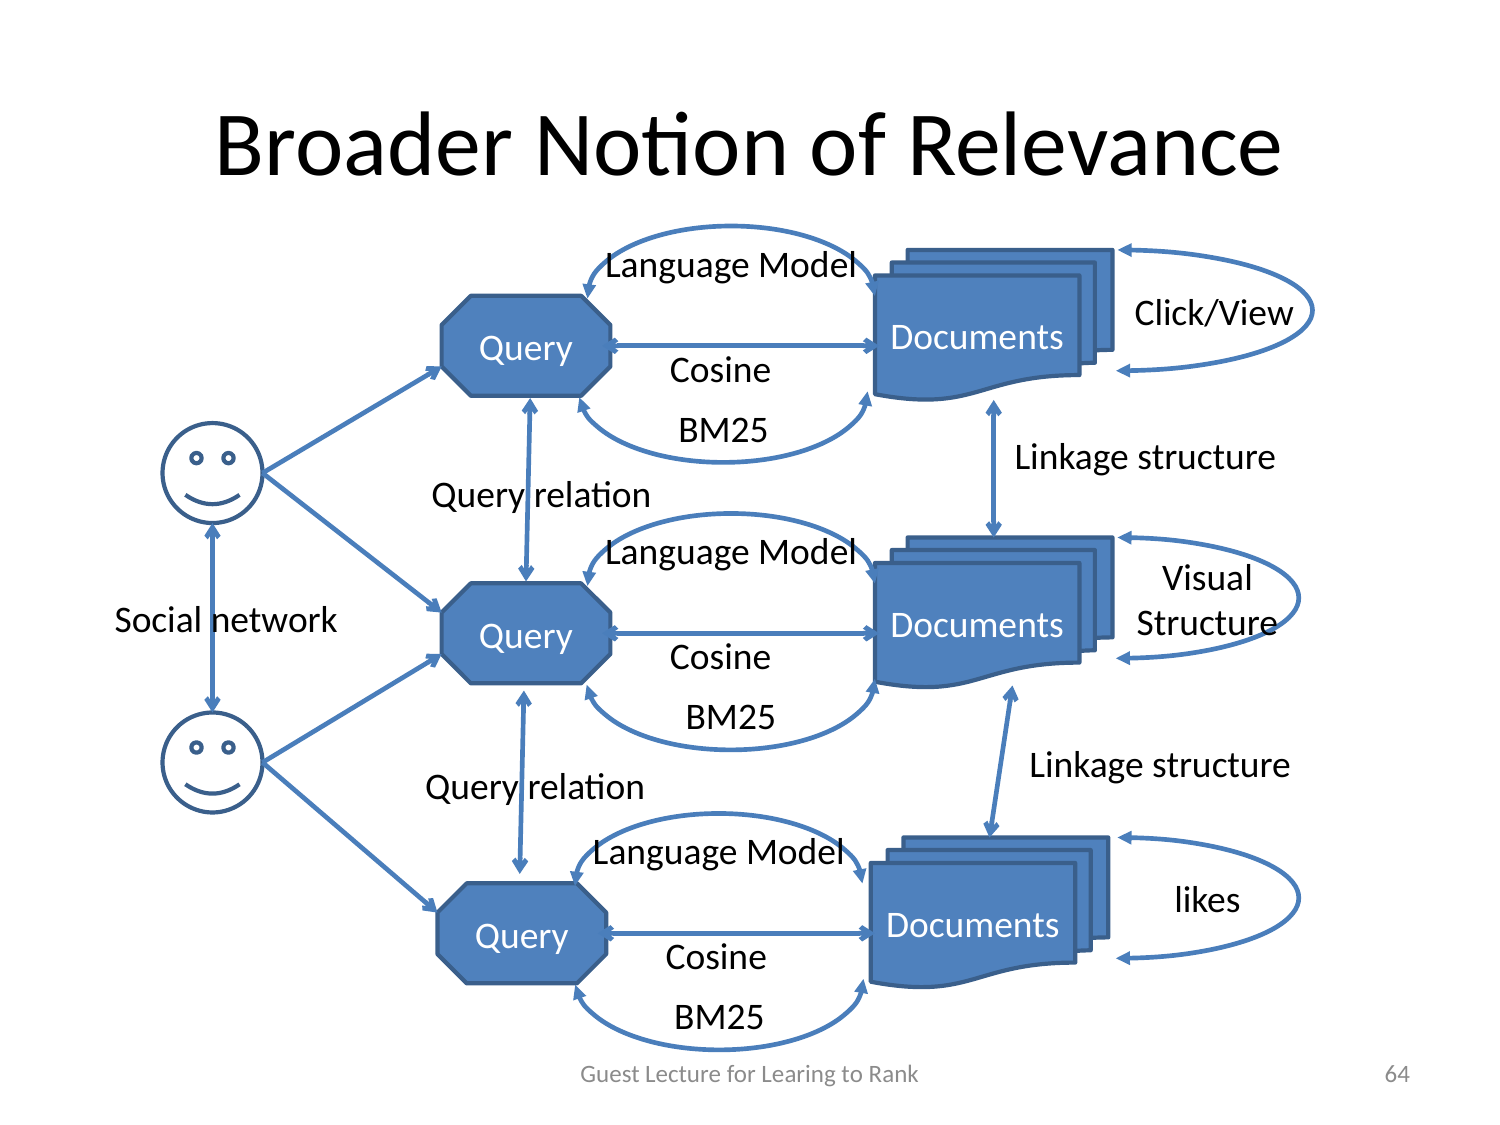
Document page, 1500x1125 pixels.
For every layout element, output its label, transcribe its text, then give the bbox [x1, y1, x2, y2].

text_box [446, 471, 742, 582]
title Broader Notion of Relevance [75, 45, 1425, 233]
text_box likes [1115, 846, 1300, 965]
text_box Visual Structure [1115, 546, 1300, 665]
text_box BM25 [741, 694, 873, 751]
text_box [1005, 685, 1328, 838]
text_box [437, 813, 1109, 1051]
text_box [99, 366, 442, 913]
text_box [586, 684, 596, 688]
footer Guest Lecture for Learing to Rank [512, 1058, 988, 1103]
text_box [441, 225, 1113, 463]
text_box Click/View [1117, 243, 1314, 377]
text_box Documents [872, 535, 1115, 690]
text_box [993, 399, 1313, 538]
slide_number 64 [1074, 1042, 1425, 1103]
text_box Query [446, 590, 613, 686]
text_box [601, 624, 880, 686]
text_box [446, 690, 736, 875]
text_box Language Model [746, 513, 879, 584]
